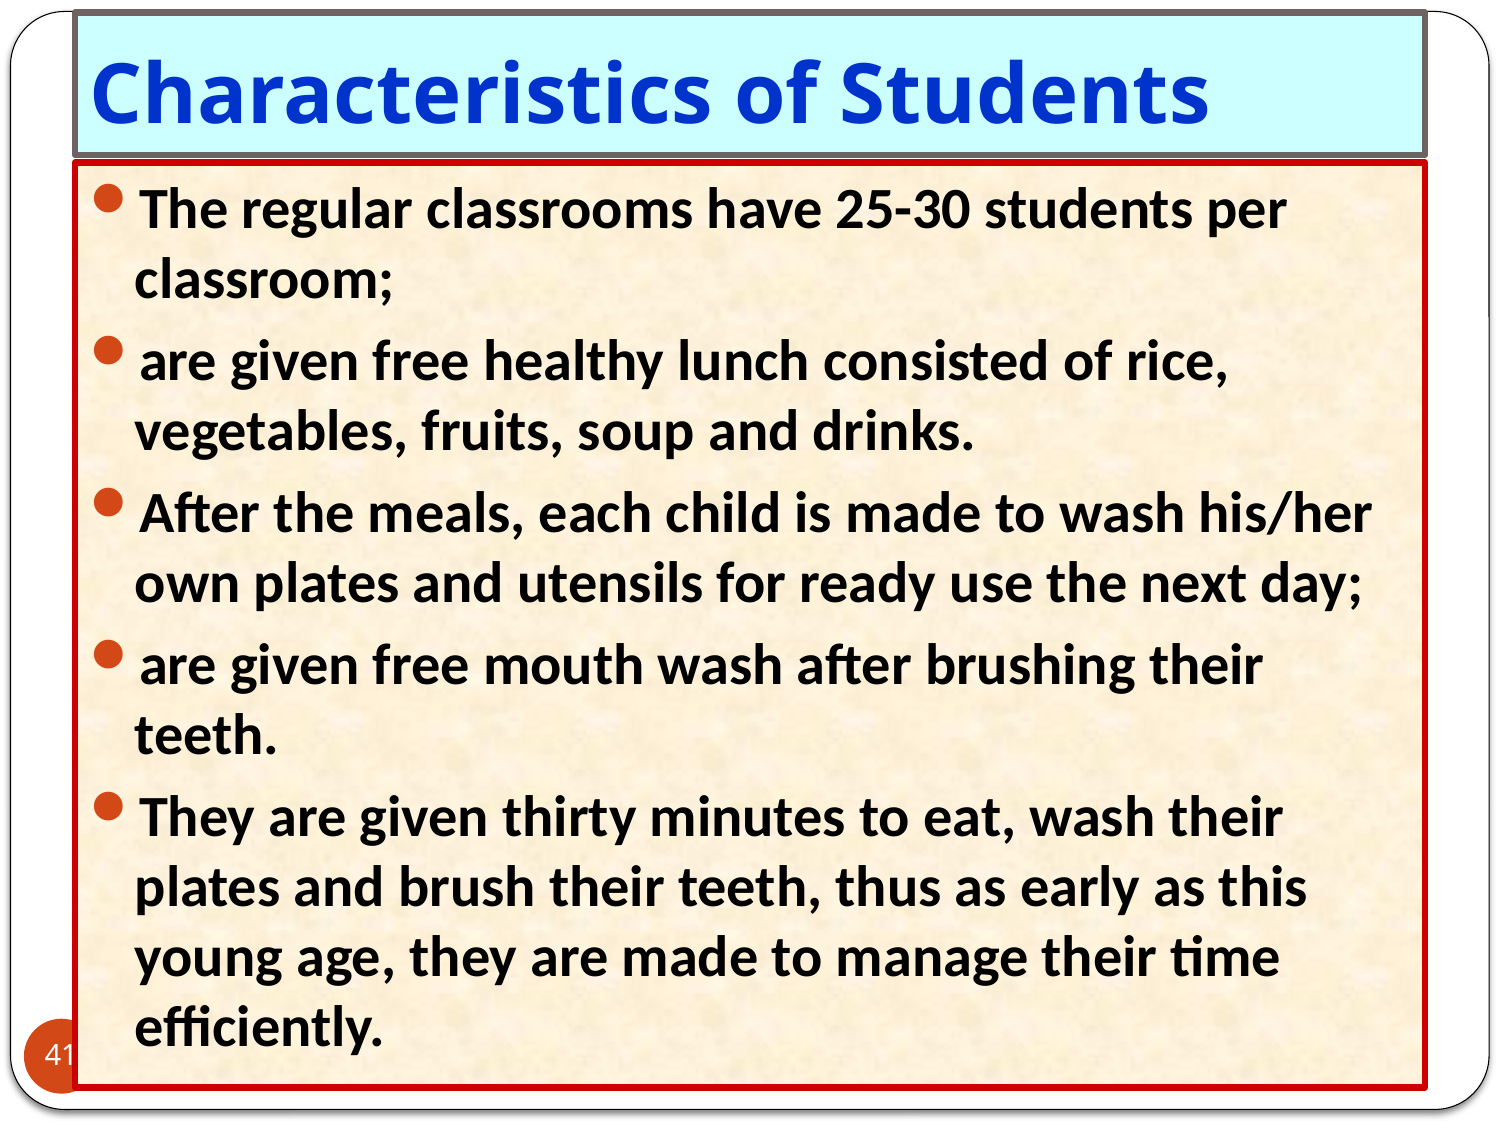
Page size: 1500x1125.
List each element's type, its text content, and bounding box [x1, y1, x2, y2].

list The regular classrooms have 25-30 students per classroom; are given free healthy lunch consisted of rice, vegetables, fruits, soup and drinks. After the meals, each child is made to wash his/her own plates and utensils for ready use the next day; are given free mouth wash after brushing their teeth. They are given thirty minutes to eat, wash their plates and brush their teeth, thus as early as this young age, they are made to manage their time efficiently. [75, 162, 1425, 1088]
slide_number 41 [23, 1018, 82, 1094]
title Characteristics of Students [75, 12, 1425, 155]
